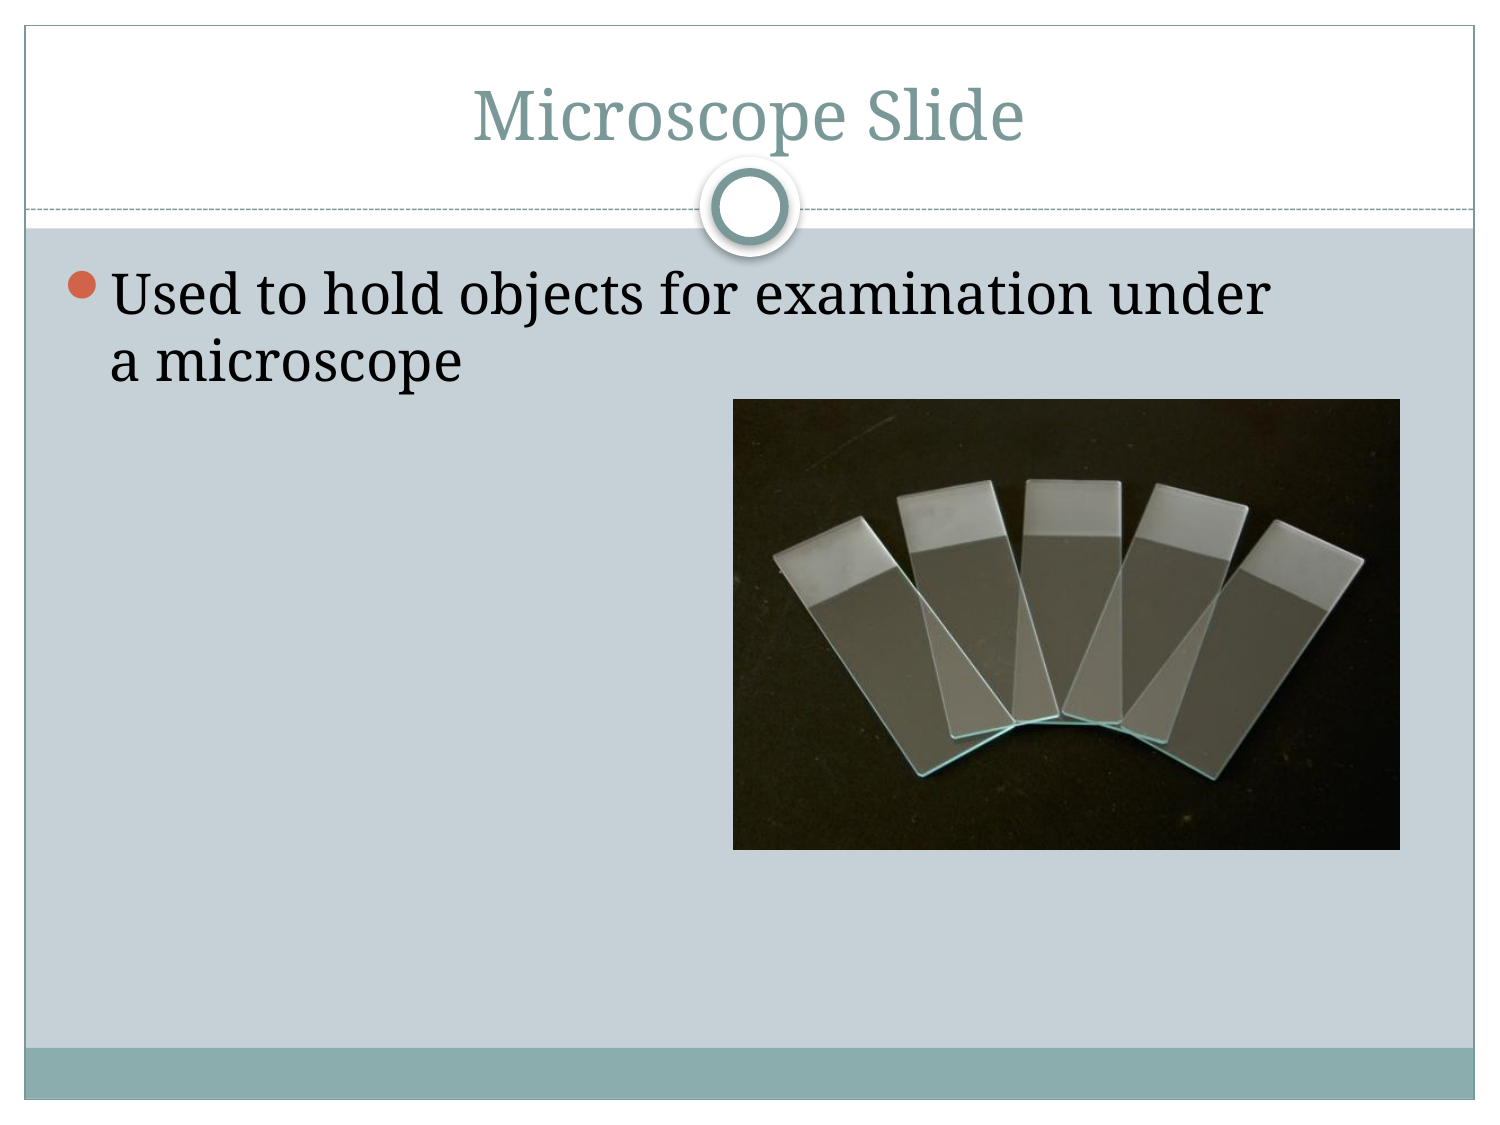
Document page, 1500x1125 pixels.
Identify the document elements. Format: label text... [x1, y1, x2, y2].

title Microscope Slide [49, 37, 1450, 162]
list Used to hold objects for examination under a microscope [49, 250, 1445, 1001]
text_box [25, 0, 76, 27]
picture [733, 399, 1401, 851]
